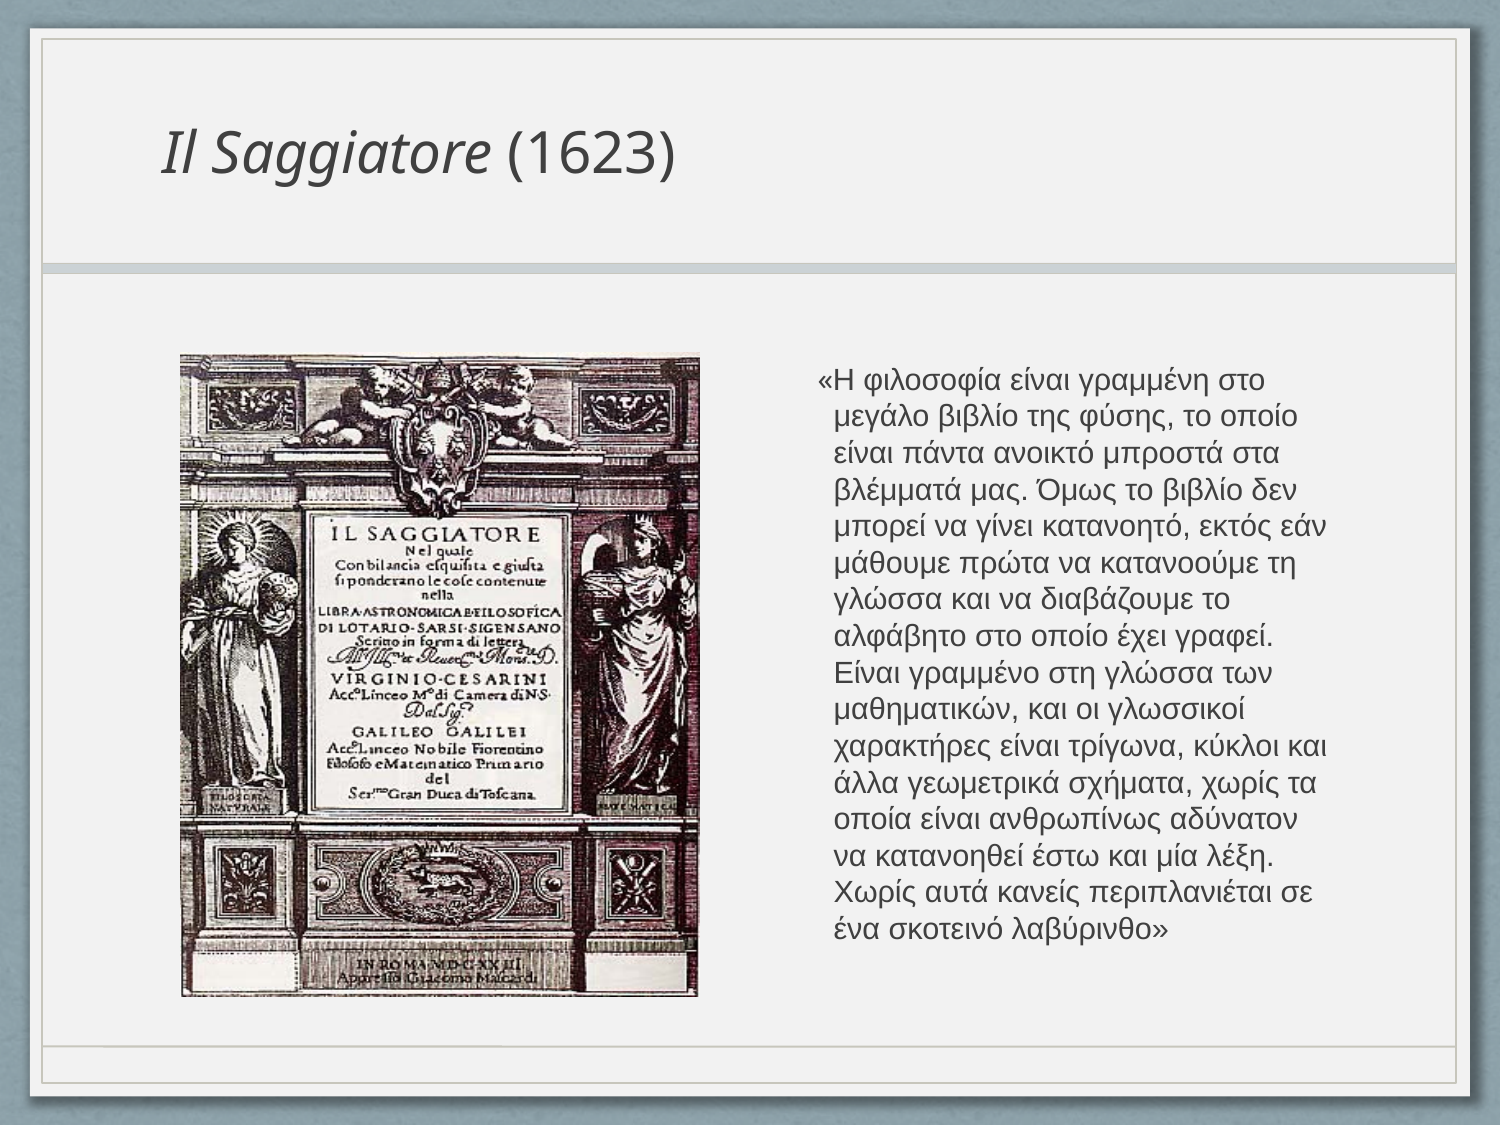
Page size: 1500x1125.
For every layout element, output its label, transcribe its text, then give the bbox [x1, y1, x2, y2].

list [147, 351, 734, 998]
list «Η φιλοσοφία είναι γραμμένη στο μεγάλο βιβλίο της φύσης, το οποίο είναι πάντα ανοικτό μπροστά στα βλέμματά μας. Όμως το βιβλίο δεν μπορεί να γίνει κατανοητό, εκτός εάν μάθουμε πρώτα να κατανοούμε τη γλώσσα και να διαβάζουμε το αλφάβητο στο οποίο έχει γραφεί. Είναι γραμμένο στη γλώσσα των μαθηματικών, και οι γλωσσικοί χαρακτήρες είναι τρίγωνα, κύκλοι και άλλα γεωμετρικά σχήματα, χωρίς τα οποία είναι ανθρωπίνως αδύνατον να κατανοηθεί έστω και μία λέξη. Χωρίς αυτά κανείς περιπλανιέται σε ένα σκοτεινό λαβύρινθο» [762, 352, 1348, 997]
title Il Saggiatore (1623) [147, 40, 1353, 260]
